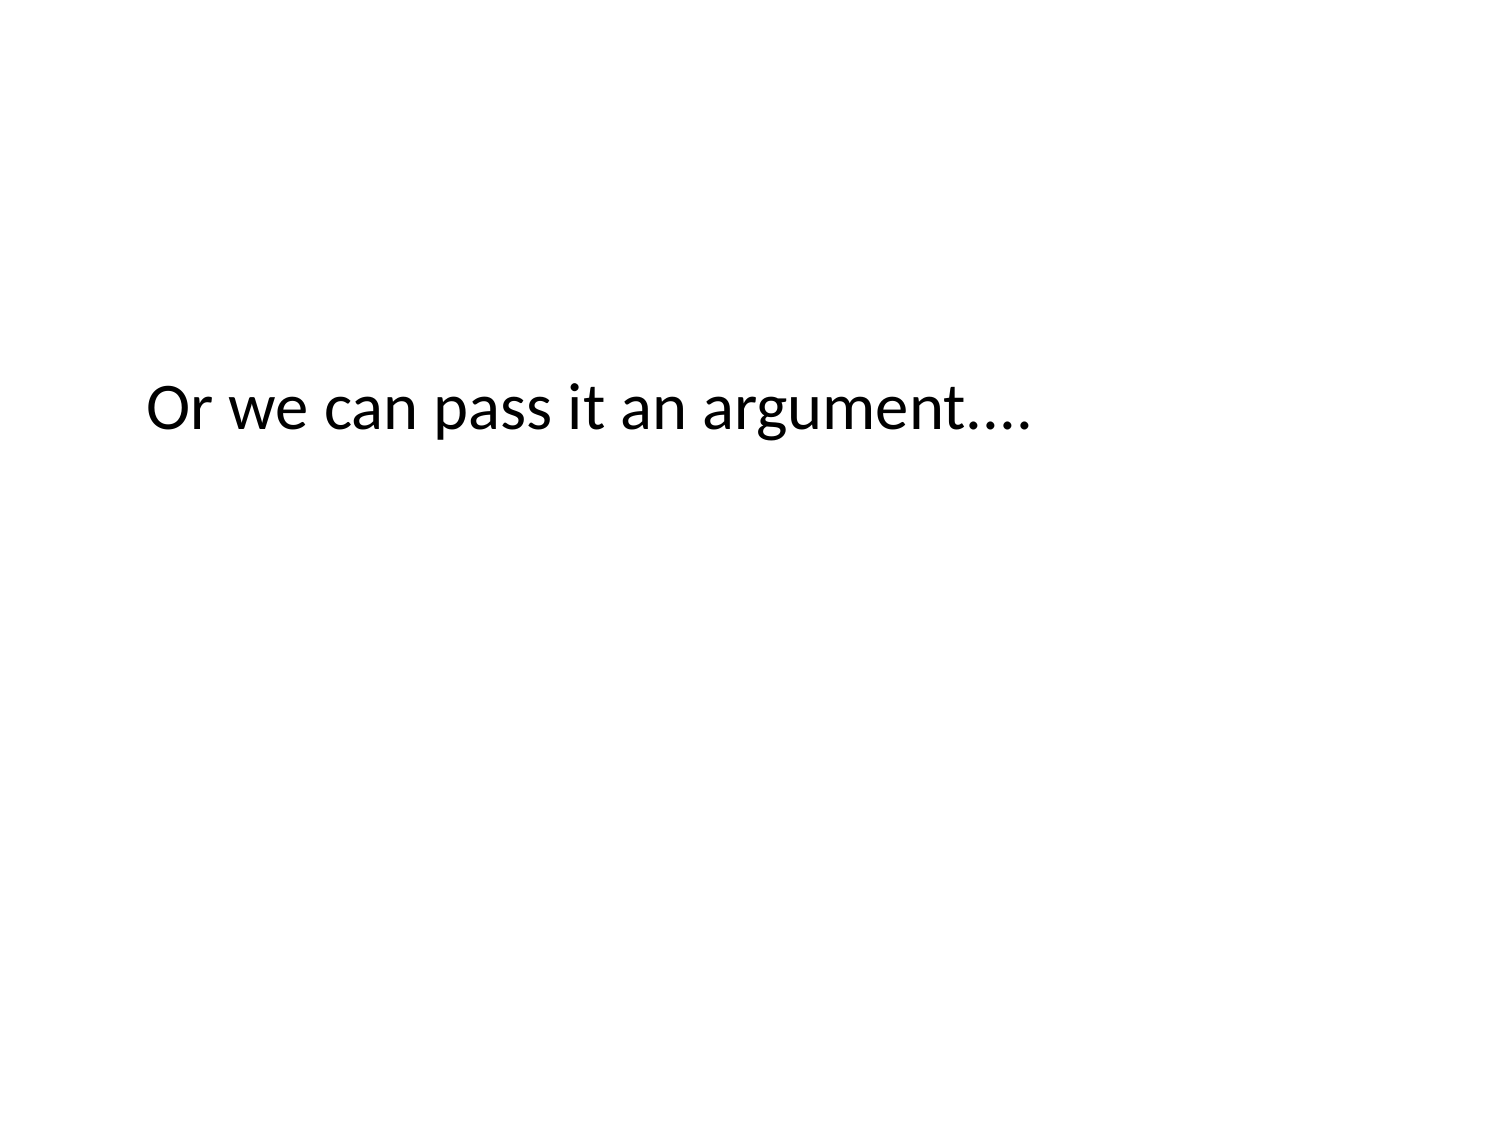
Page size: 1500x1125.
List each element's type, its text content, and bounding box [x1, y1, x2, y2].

list Or we can pass it an argument.... [75, 262, 1425, 1005]
